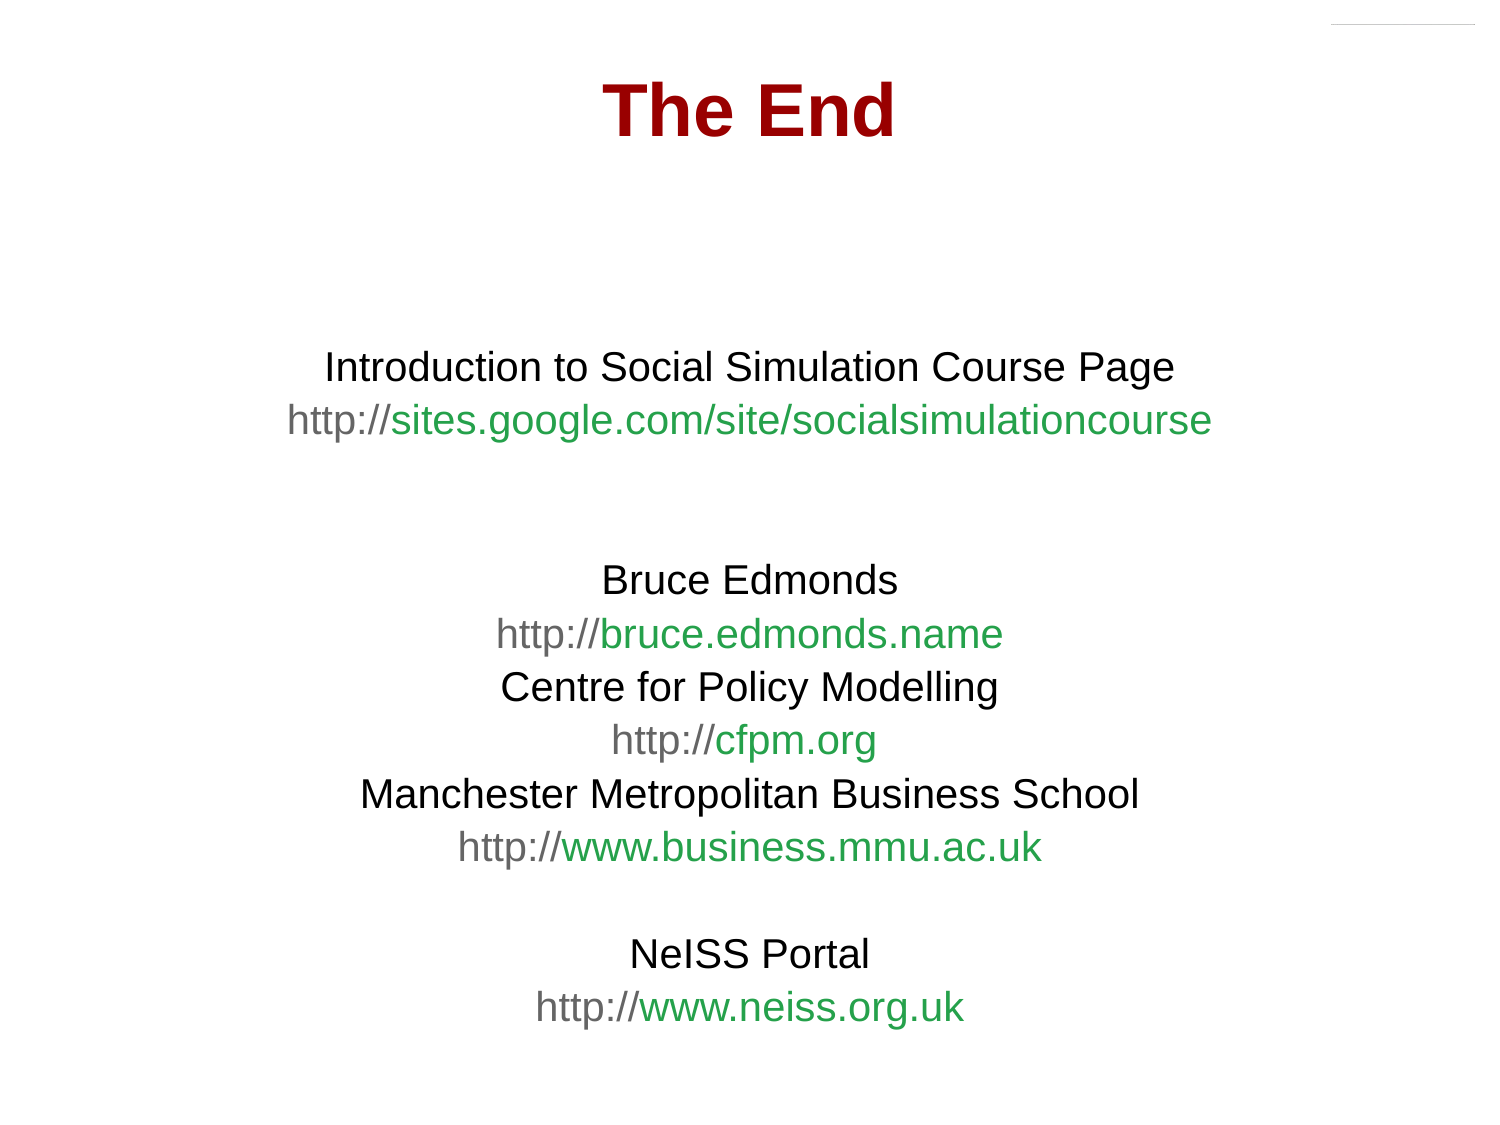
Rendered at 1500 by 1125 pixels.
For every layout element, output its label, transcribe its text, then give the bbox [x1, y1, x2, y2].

list Introduction to Social Simulation Course Page http://sites.google.com/site/socialsimulationcourse Bruce Edmonds http://bruce.edmonds.name Centre for Policy Modelling http://cfpm.org Manchester Metropolitan Business School http://www.business.mmu.ac.uk NeISS Portal http://www.neiss.org.uk [0, 338, 1500, 1125]
title The End [0, 24, 1500, 188]
